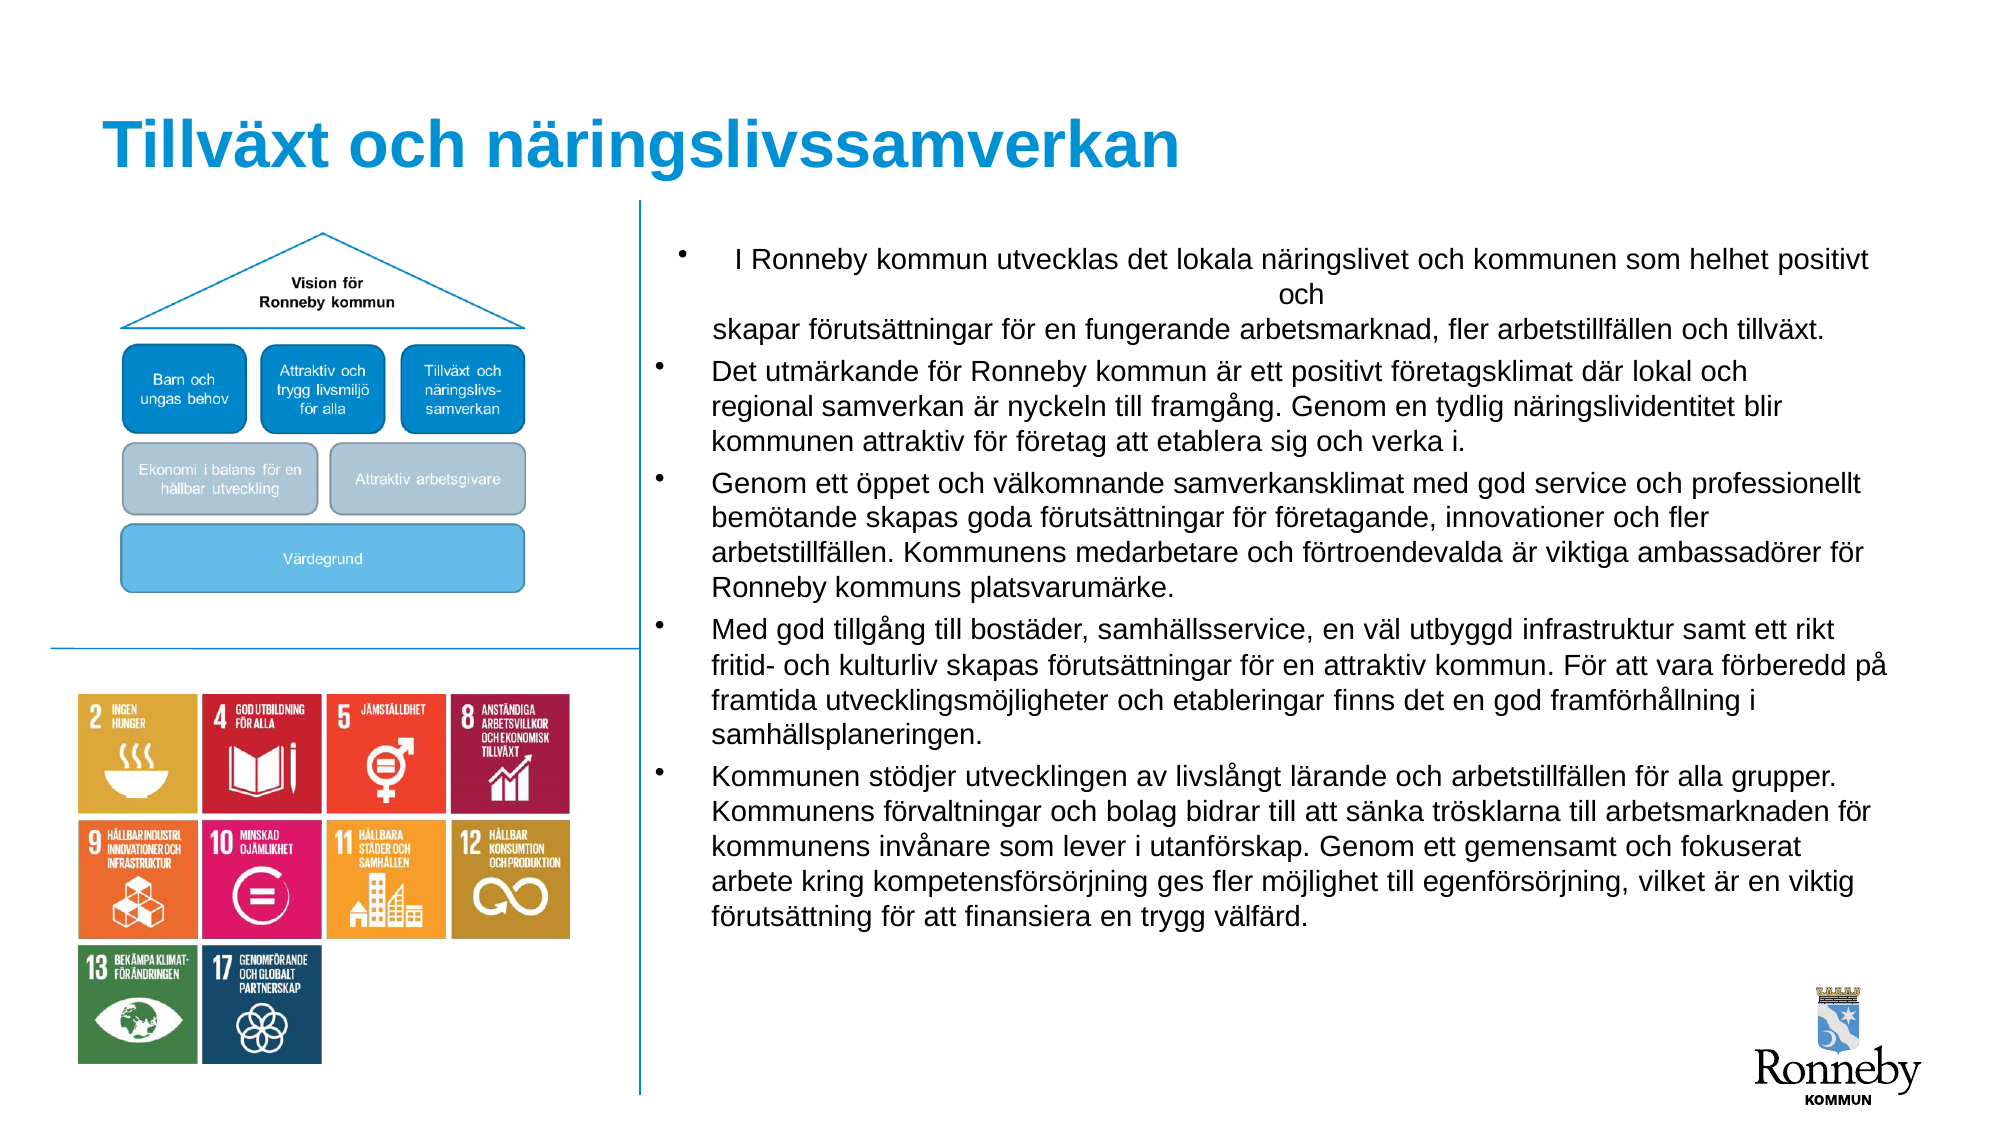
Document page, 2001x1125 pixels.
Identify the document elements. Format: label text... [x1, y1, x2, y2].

text_box I Ronneby kommun utvecklas det lokala näringslivet och kommunen som helhet positivt och skapar förutsättningar för en fungerande arbetsmarknad, fler arbetstillfällen och tillväxt. Det utmärkande för Ronneby kommun är ett positivt företagsklimat där lokal och regional samverkan är nyckeln till framgång. Genom en tydlig näringslividentitet blir kommunen attraktiv för företag att etablera sig och verka i. Genom ett öppet och välkomnande samverkansklimat med god service och professionellt bemötande skapas goda förutsättningar för företagande, innovationer och fler arbetstillfällen. Kommunens medarbetare och förtroendevalda är viktiga ambassadörer för Ronneby kommuns platsvarumärke. Med god tillgång till bostäder, samhällsservice, en väl utbyggd infrastruktur samt ett rikt fritid- och kulturliv skapas förutsättningar för en attraktiv kommun. För att vara förberedd på framtida utvecklingsmöjligheter och etableringar finns det en god framförhållning i samhällsplaneringen. Kommunen stödjer utvecklingen av livslångt lärande och arbetstillfällen för alla grupper. Kommunens förvaltningar och bolag bidrar till att sänka trösklarna till arbetsmarknaden för kommunens invånare som lever i utanförskap. Genom ett gemensamt och fokuserat arbete kring kompetensförsörjning ges fler möjlighet till egenförsörjning, vilket är en viktig förutsättning för att finansiera en trygg välfärd. [652, 238, 1911, 933]
title Tillväxt och näringslivssamverkan [99, 17, 1900, 236]
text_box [49, 199, 642, 1096]
